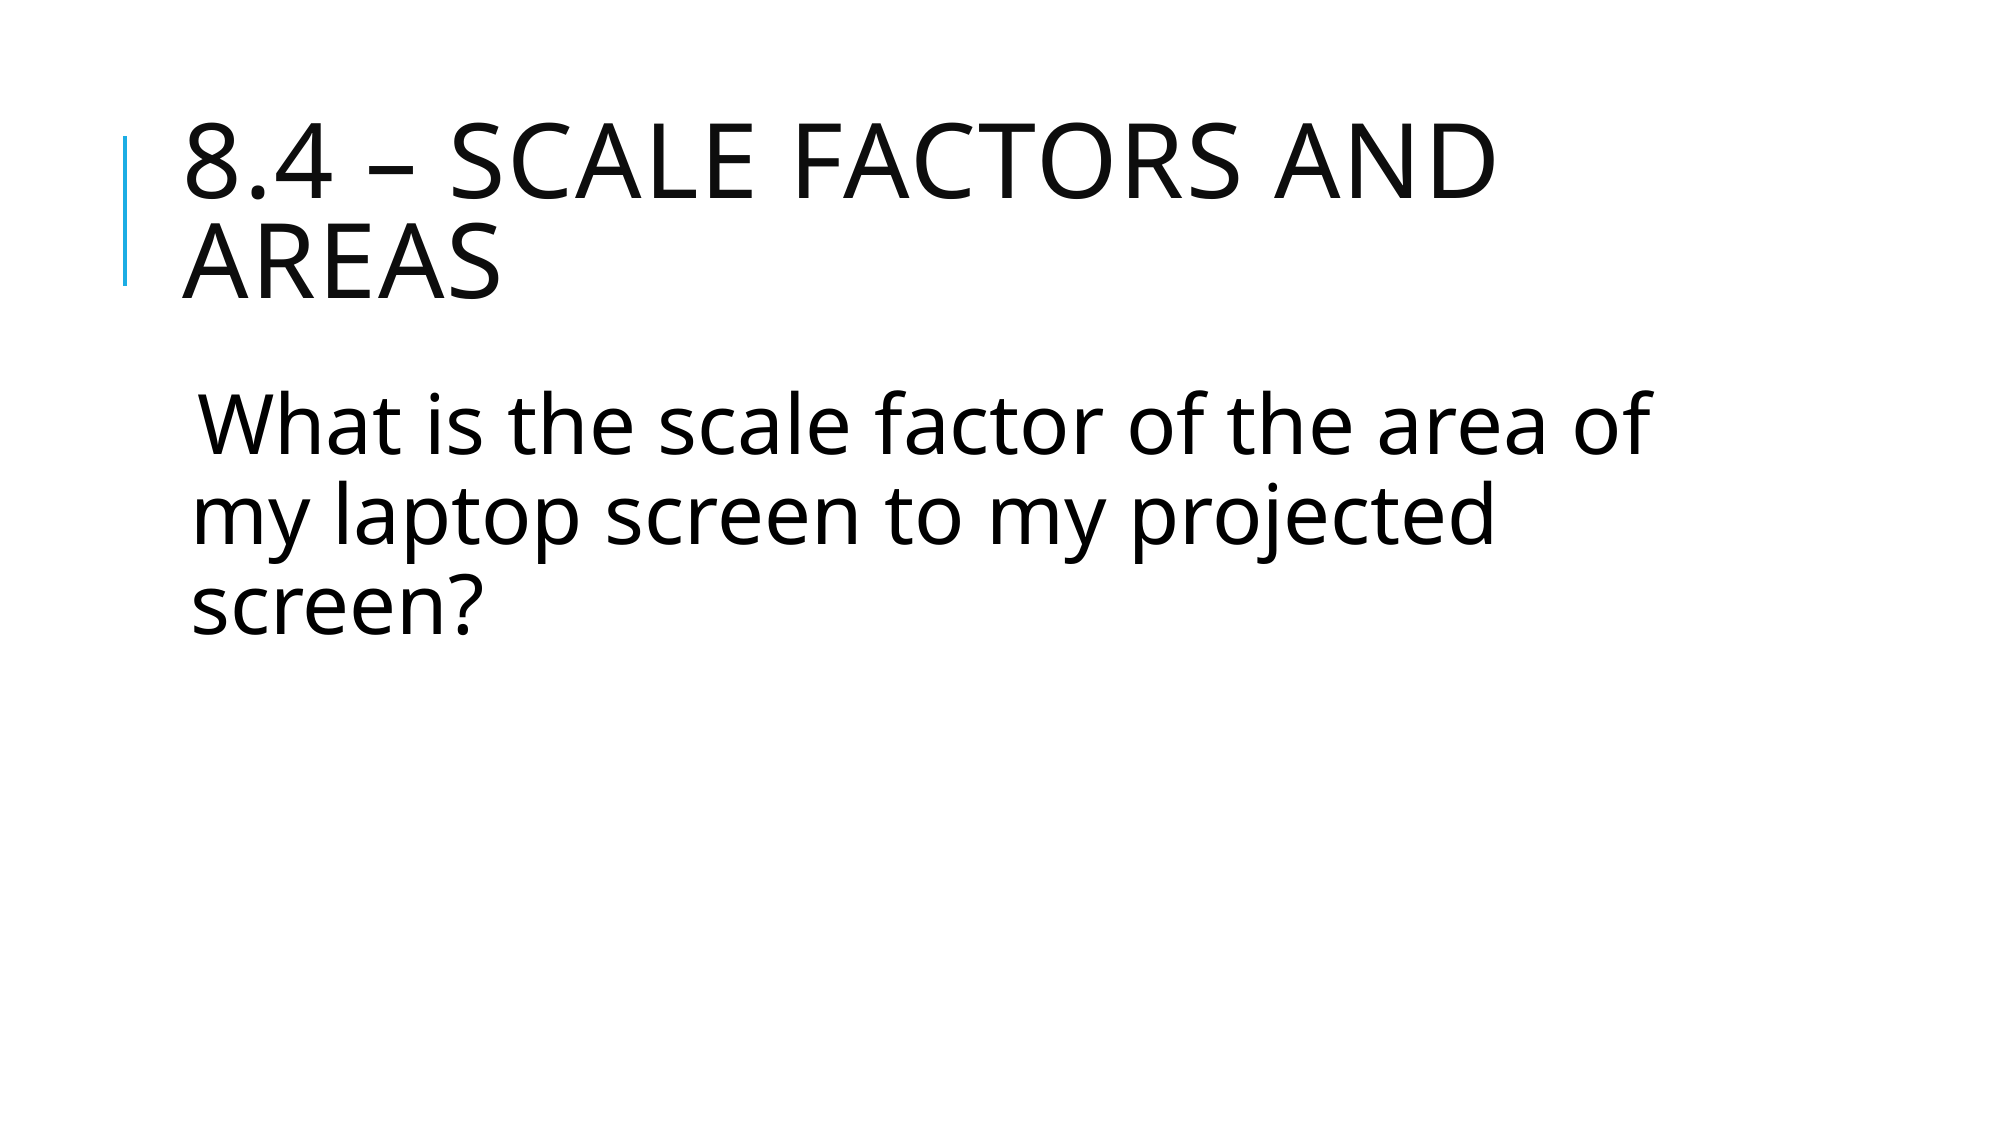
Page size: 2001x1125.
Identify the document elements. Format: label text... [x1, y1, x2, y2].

title 8.4 – Scale Factors and Areas [168, 96, 1763, 342]
list What is the scale factor of the area of my laptop screen to my projected screen? [168, 375, 1763, 1035]
